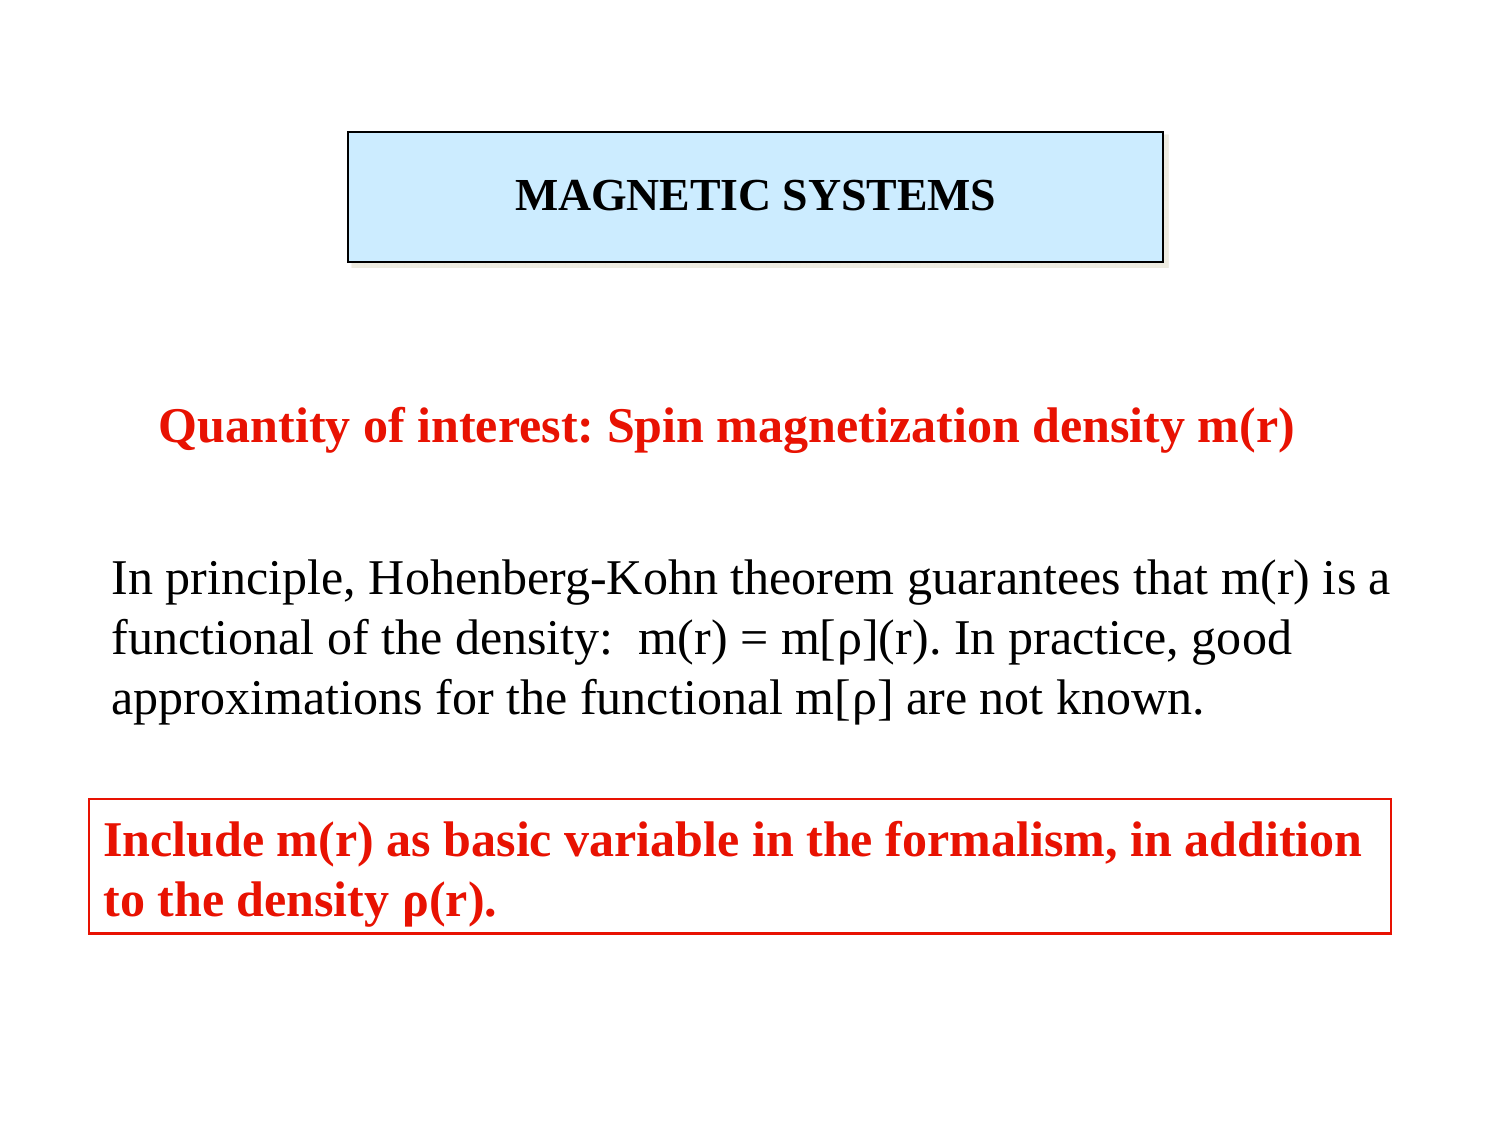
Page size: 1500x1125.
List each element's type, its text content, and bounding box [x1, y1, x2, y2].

text_box Include m(r) as basic variable in the formalism, in addition to the density ρ(r). [88, 798, 1392, 934]
text_box Quantity of interest: Spin magnetization density m(r) [144, 385, 1311, 460]
text_box In principle, Hohenberg-Kohn theorem guarantees that m(r) is a functional of the density: m(r) = m[ρ](r). In practice, good approximations for the functional m[ρ] are not known. [96, 537, 1420, 733]
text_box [194, 101, 1318, 263]
